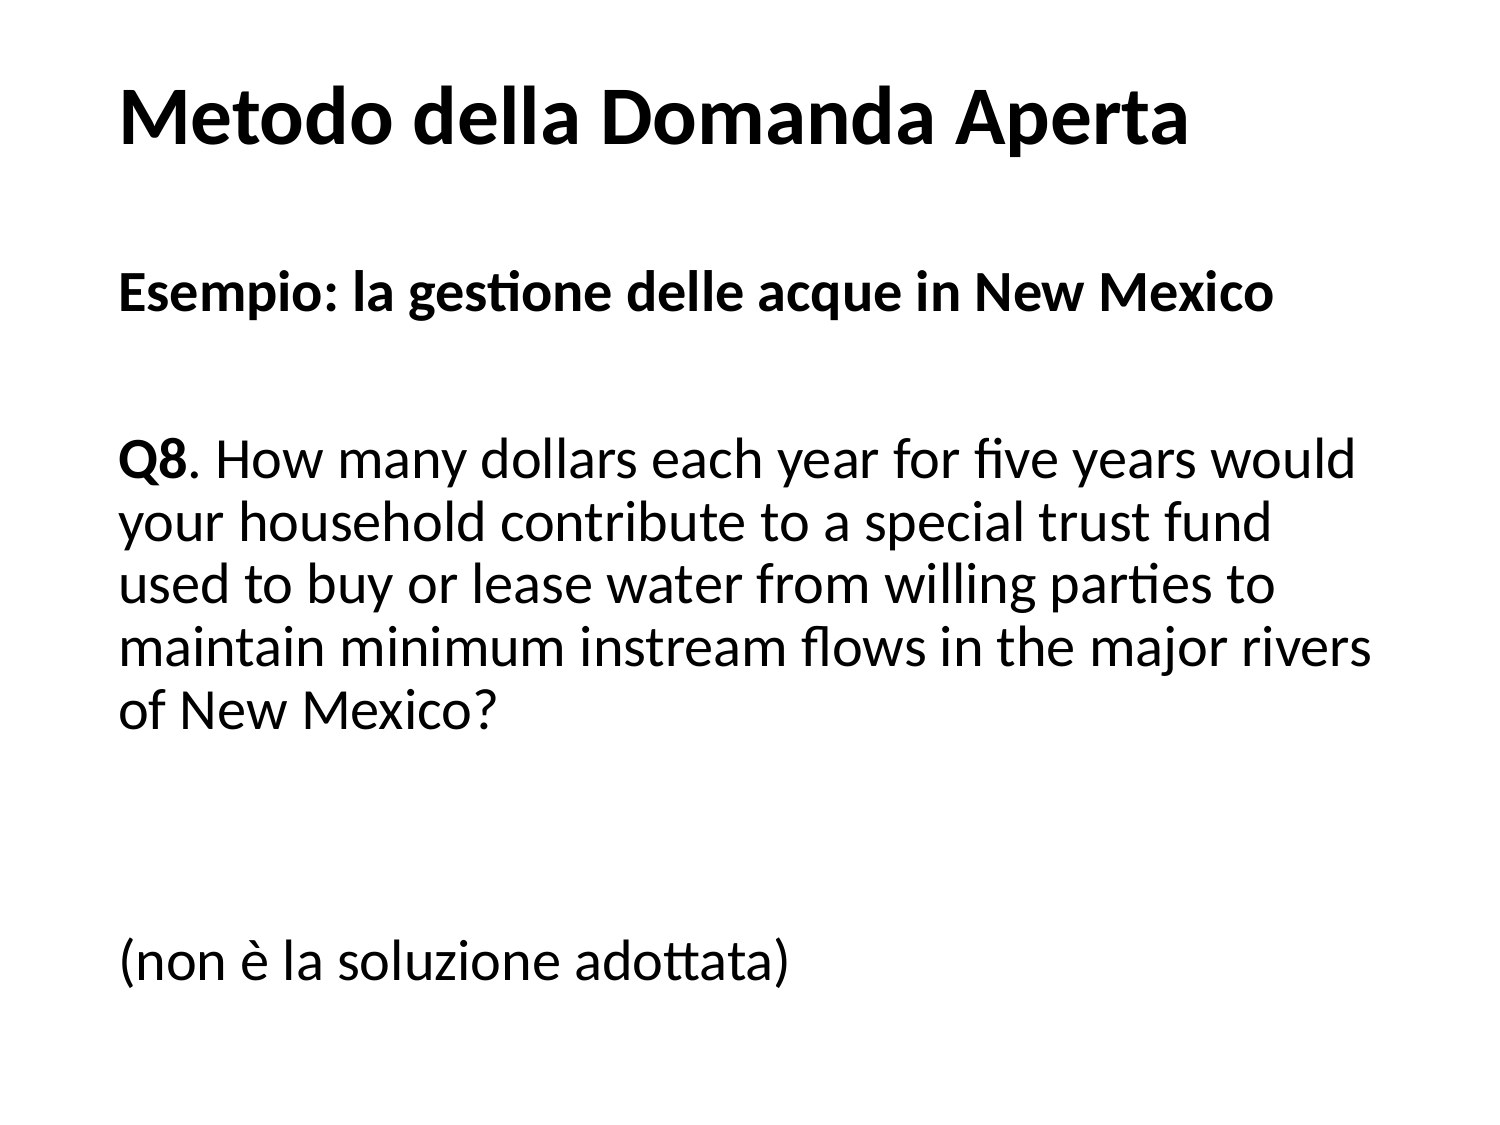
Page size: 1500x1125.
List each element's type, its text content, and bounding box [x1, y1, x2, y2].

title Metodo della Domanda Aperta [103, 59, 1397, 162]
list Esempio: la gestione delle acque in New Mexico Q8. How many dollars each year for five years would your household contribute to a special trust fund used to buy or lease water from willing parties to maintain minimum instream flows in the major rivers of New Mexico? (non è la soluzione adottata) [103, 162, 1397, 1088]
